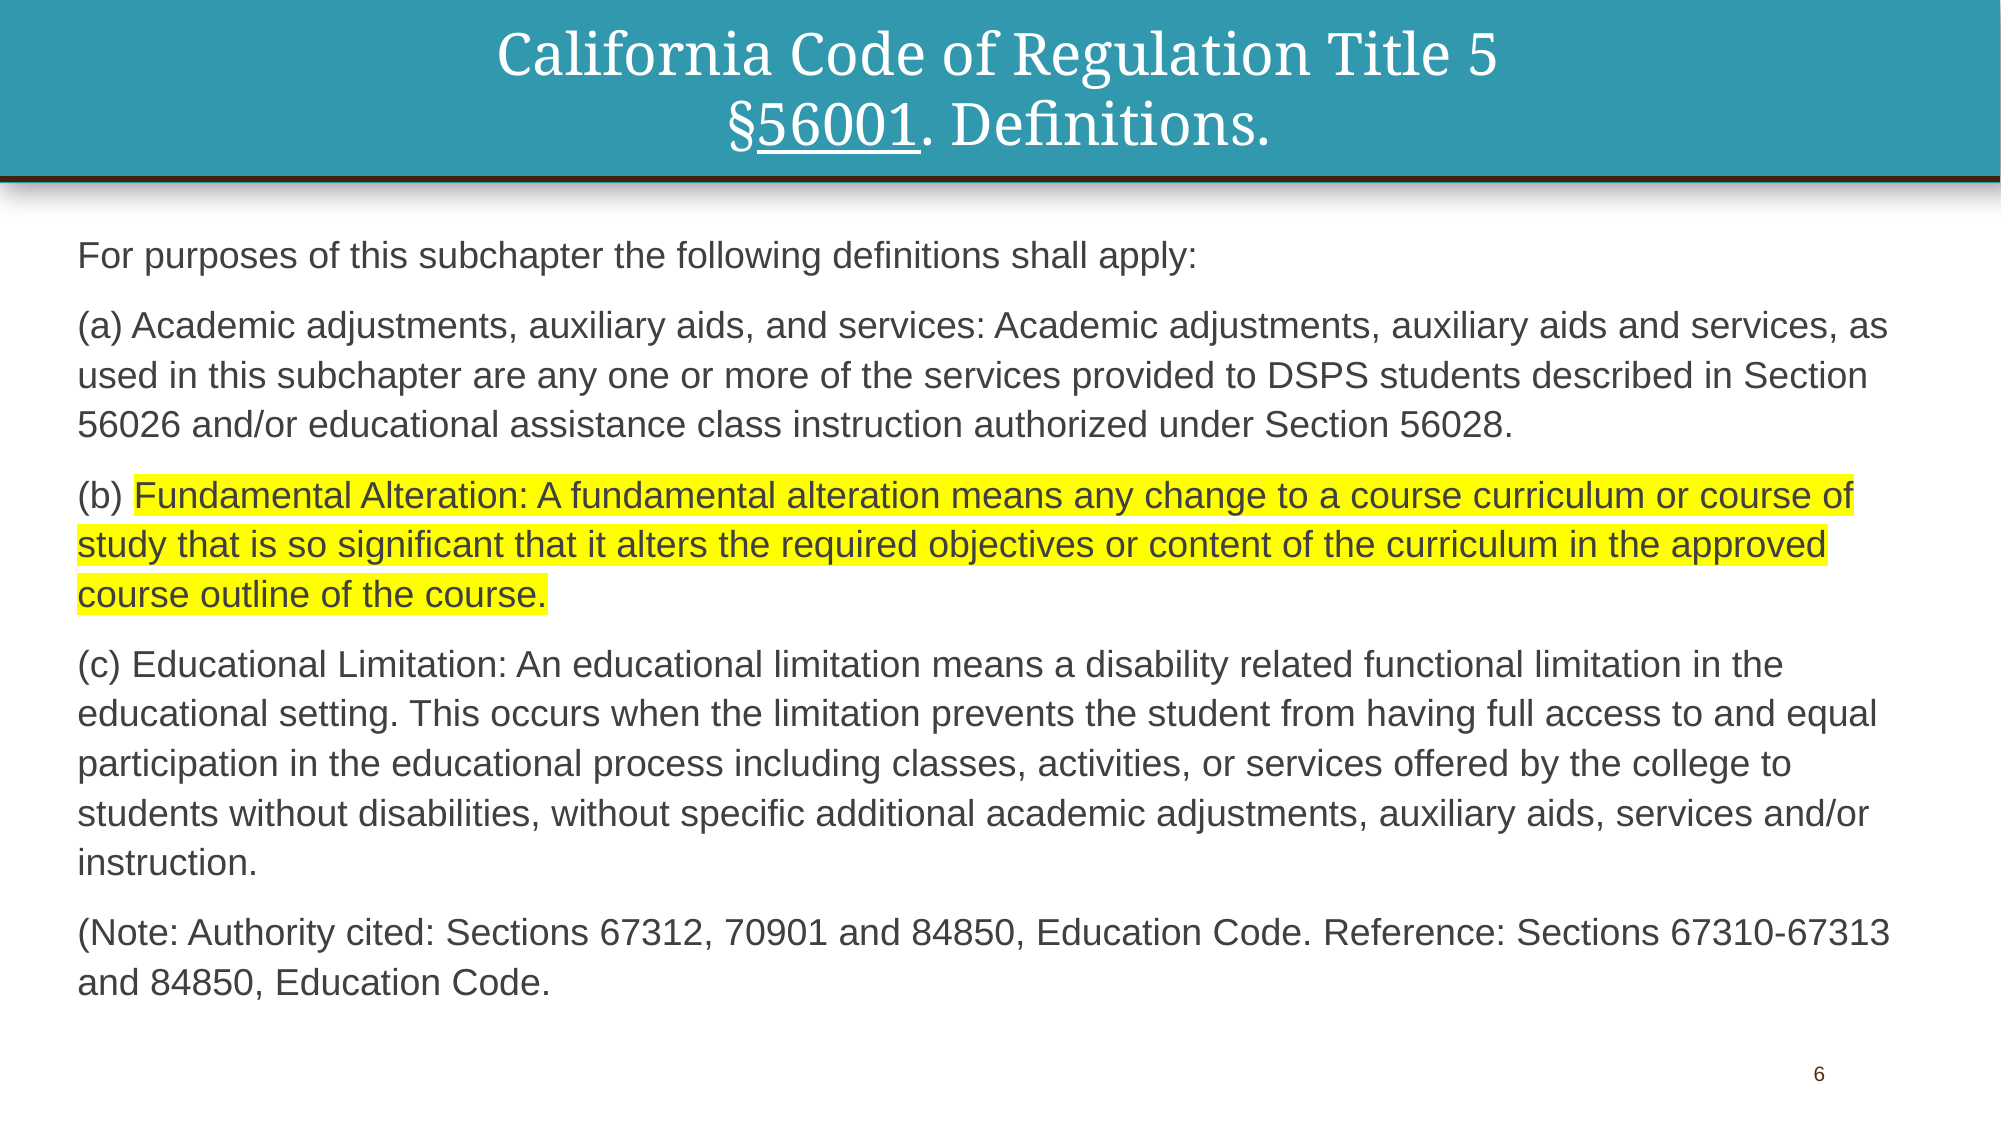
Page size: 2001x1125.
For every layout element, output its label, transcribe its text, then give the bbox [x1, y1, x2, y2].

slide_number 6 [1374, 1042, 1825, 1103]
title California Code of Regulation Title 5 §56001. Definitions. [62, 9, 1935, 175]
list For purposes of this subchapter the following definitions shall apply: (a) Academic adjustments, auxiliary aids, and services: Academic adjustments, auxiliary aids and services, as used in this subchapter are any one or more of the services provided to DSPS students described in Section 56026 and/or educational assistance class instruction authorized under Section 56028. (b) Fundamental Alteration: A fundamental alteration means any change to a course curriculum or course of study that is so significant that it alters the required objectives or content of the curriculum in the approved course outline of the course. (c) Educational Limitation: An educational limitation means a disability related functional limitation in the educational setting. This occurs when the limitation prevents the student from having full access to and equal participation in the educational process including classes, activities, or services offered by the college to students without disabilities, without specific additional academic adjustments, auxiliary aids, services and/or instruction. (Note: Authority cited: Sections 67312, 70901 and 84850, Education Code. Reference: Sections 67310-67313 and 84850, Education Code. [62, 219, 1935, 1090]
